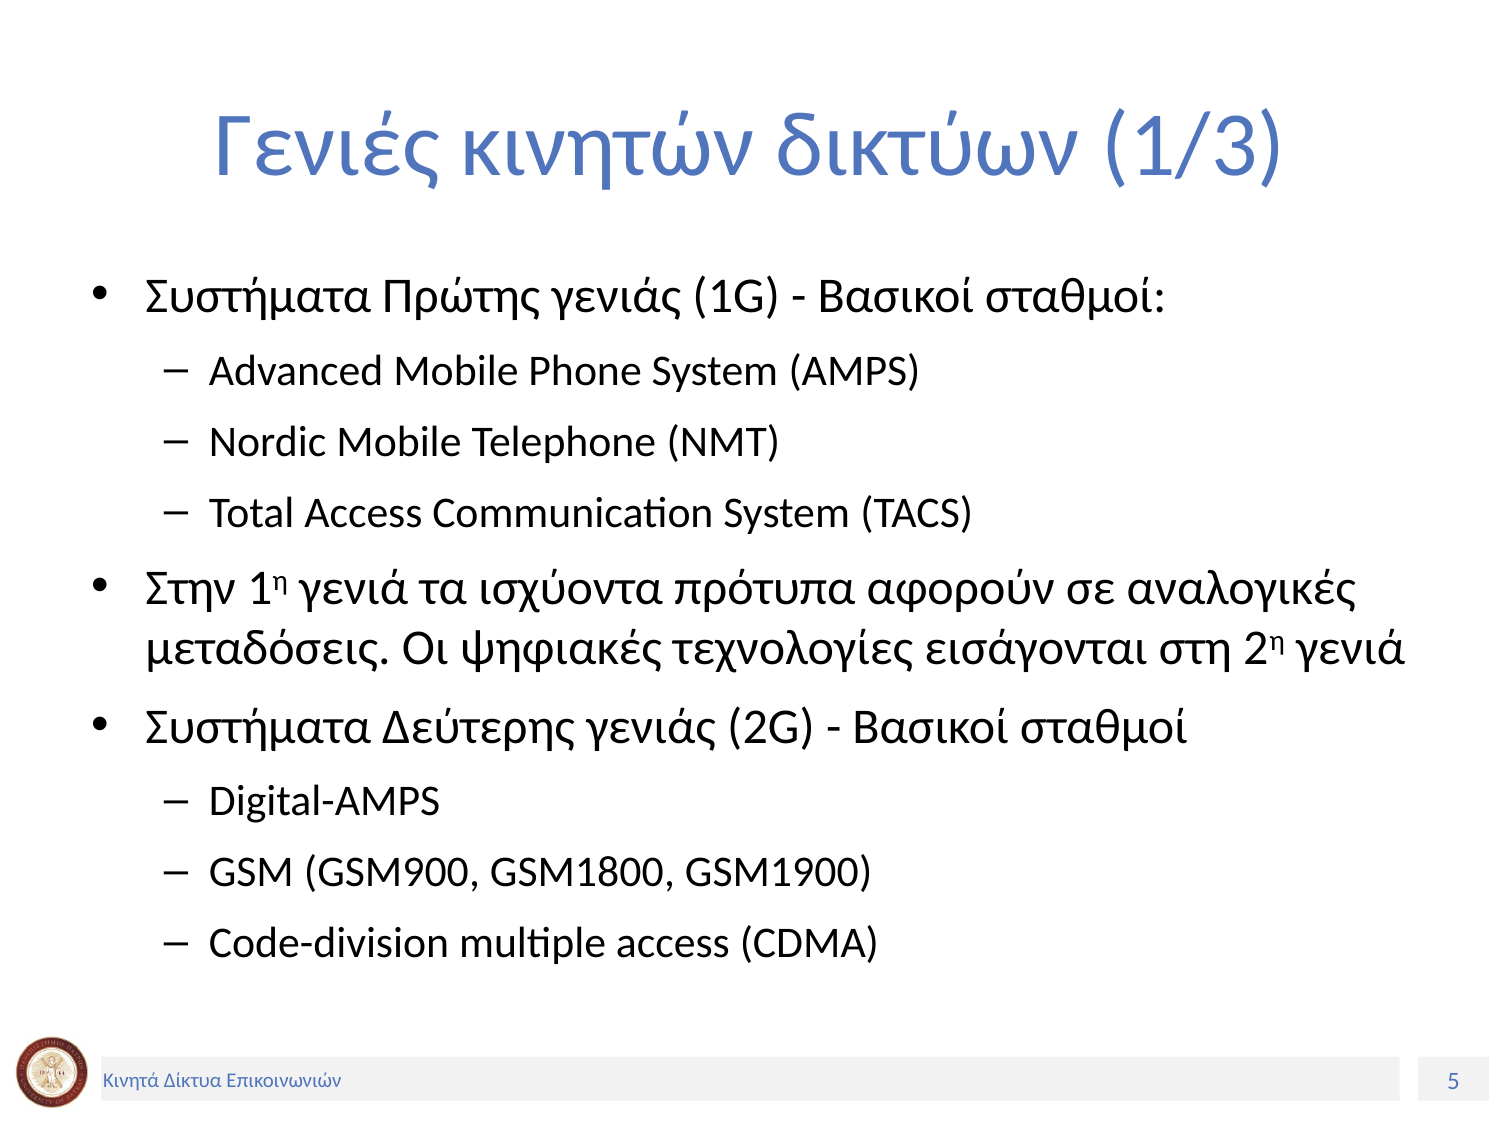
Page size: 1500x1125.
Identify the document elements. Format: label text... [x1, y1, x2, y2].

list Συστήματα Πρώτης γενιάς (1G) - Βασικοί σταθμοί: Advanced Mobile Phone System (AMPS) Nordic Mobile Telephone (ΝΜΤ) Total Access Communication System (TACS) Στην 1η γενιά τα ισχύοντα πρότυπα αφορούν σε αναλογικές μεταδόσεις. Οι ψηφιακές τεχνολογίες εισάγονται στη 2η γενιά Συστήματα Δεύτερης γενιάς (2G) - Βασικοί σταθμοί Digital-AMPS GSM (GSM900, GSM1800, GSM1900) Code-division multiple access (CDMA) [76, 255, 1427, 998]
picture [2, 1023, 101, 1121]
title Γενιές κινητών δικτύων (1/3) [75, 45, 1425, 233]
